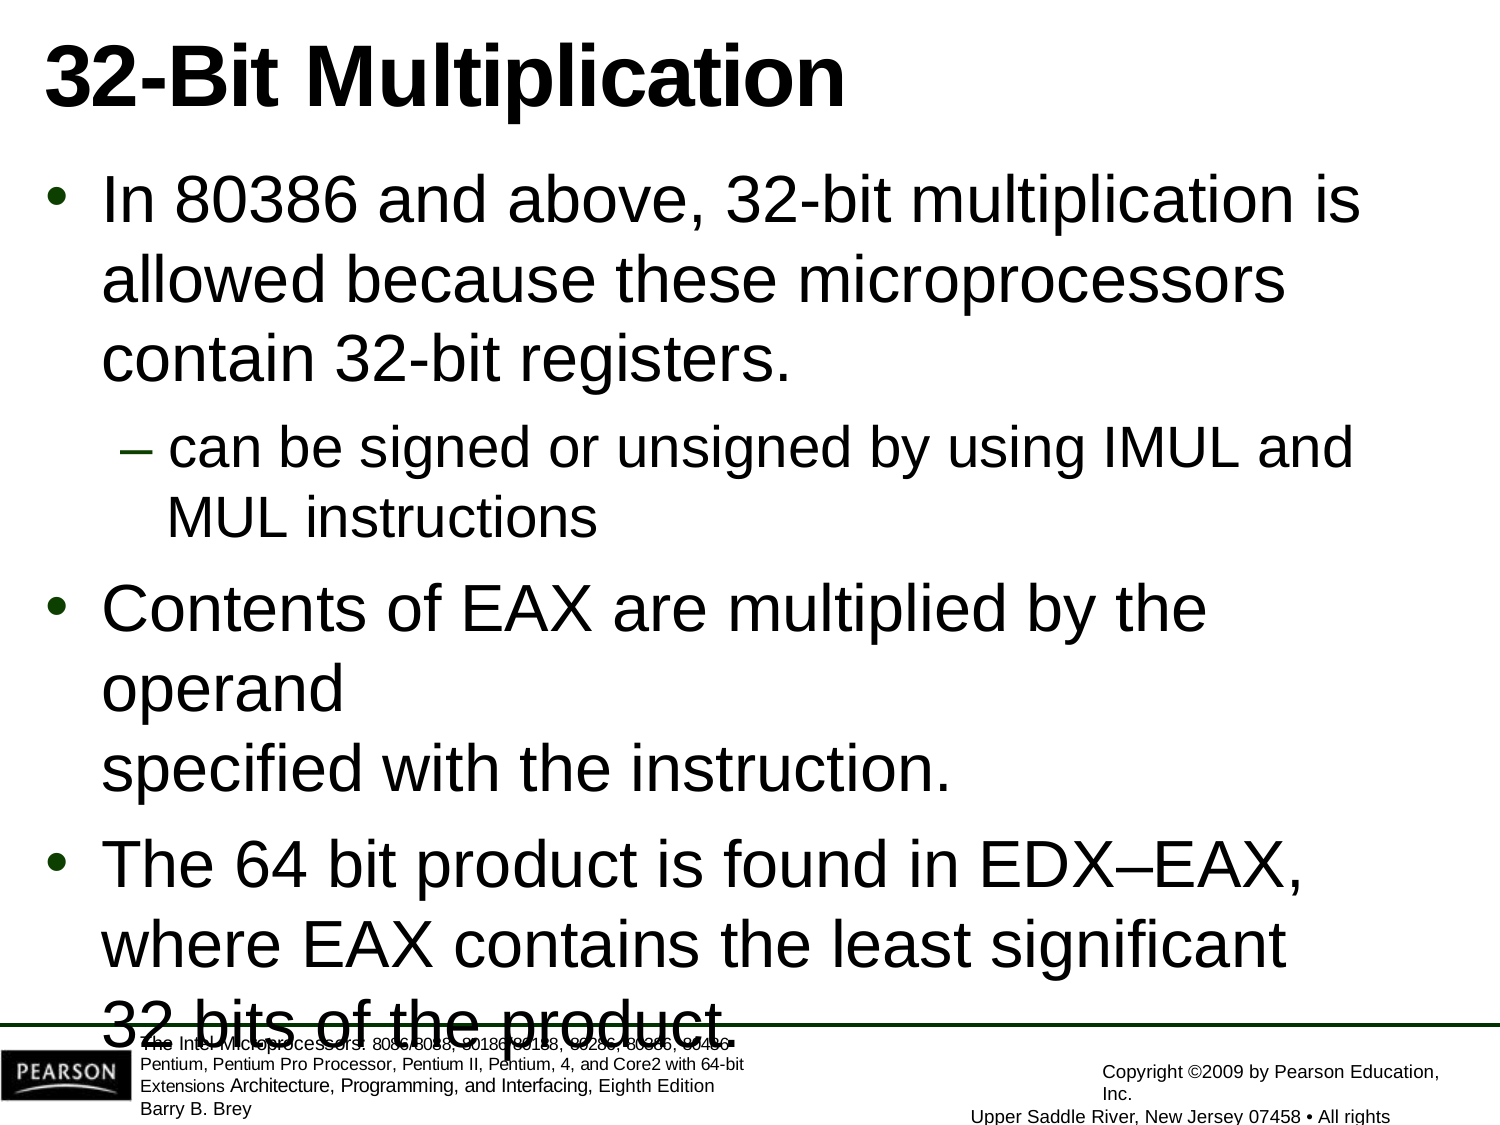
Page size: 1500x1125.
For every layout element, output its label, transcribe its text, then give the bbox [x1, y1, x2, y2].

footer Copyright ©2009 by Pearson Education, Inc. Upper Saddle River, New Jersey 07458 • All rights reserved. [968, 1059, 1475, 1107]
title 32-Bit Multiplication [25, 20, 1475, 220]
text_box [0, 1049, 133, 1102]
text_box In 80386 and above, 32-bit multiplication is allowed because these microprocessors contain 32-bit registers. – can be signed or unsigned by using IMUL and MUL instructions Contents of EAX are multiplied by the operand specified with the instruction. The 64 bit product is found in EDX–EAX, where EAX contains the least significant 32 bits of the product. [42, 155, 1473, 981]
slide_number The Intel Microprocessors: 8086/8088, 80186/80188, 80286, 80386, 80486 Pentium, Pentium Pro Processor, Pentium II, Pentium, 4, and Core2 with 64-bit Extensions Architecture, Programming, and Interfacing, Eighth Edition Barry B. Brey [137, 1032, 796, 1122]
